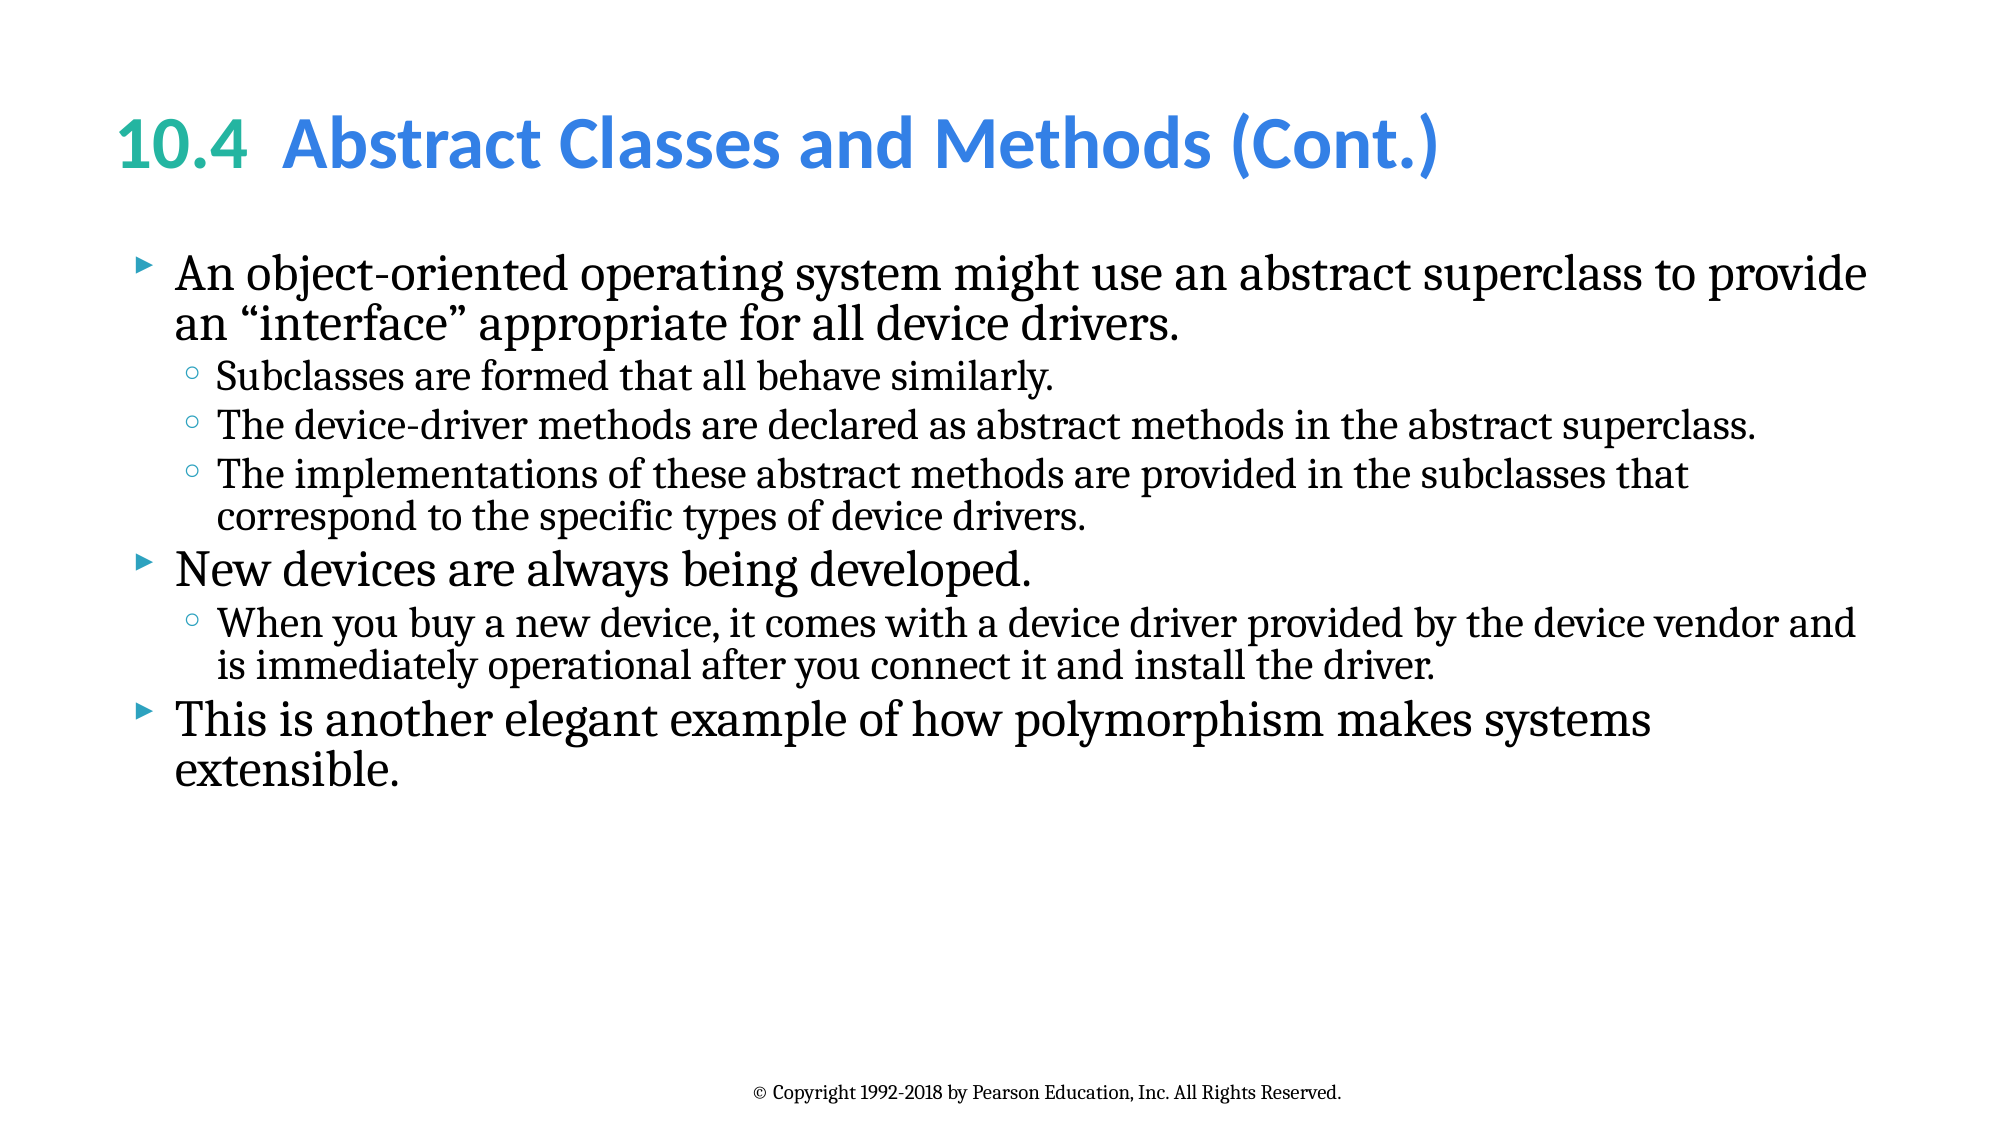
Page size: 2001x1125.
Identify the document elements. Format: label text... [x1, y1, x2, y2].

footer © Copyright 1992-2018 by Pearson Education, Inc. All Rights Reserved. [736, 1051, 1892, 1112]
title 10.4 Abstract Classes and Methods (Cont.) [99, 45, 1900, 233]
list An object-oriented operating system might use an abstract superclass to provide an “interface” appropriate for all device drivers. Subclasses are formed that all behave similarly. The device-driver methods are declared as abstract methods in the abstract superclass. The implementations of these abstract methods are provided in the subclasses that correspond to the specific types of device drivers. New devices are always being developed. When you buy a new device, it comes with a device driver provided by the device vendor and is immediately operational after you connect it and install the driver. This is another elegant example of how polymorphism makes systems extensible. [99, 242, 1900, 986]
